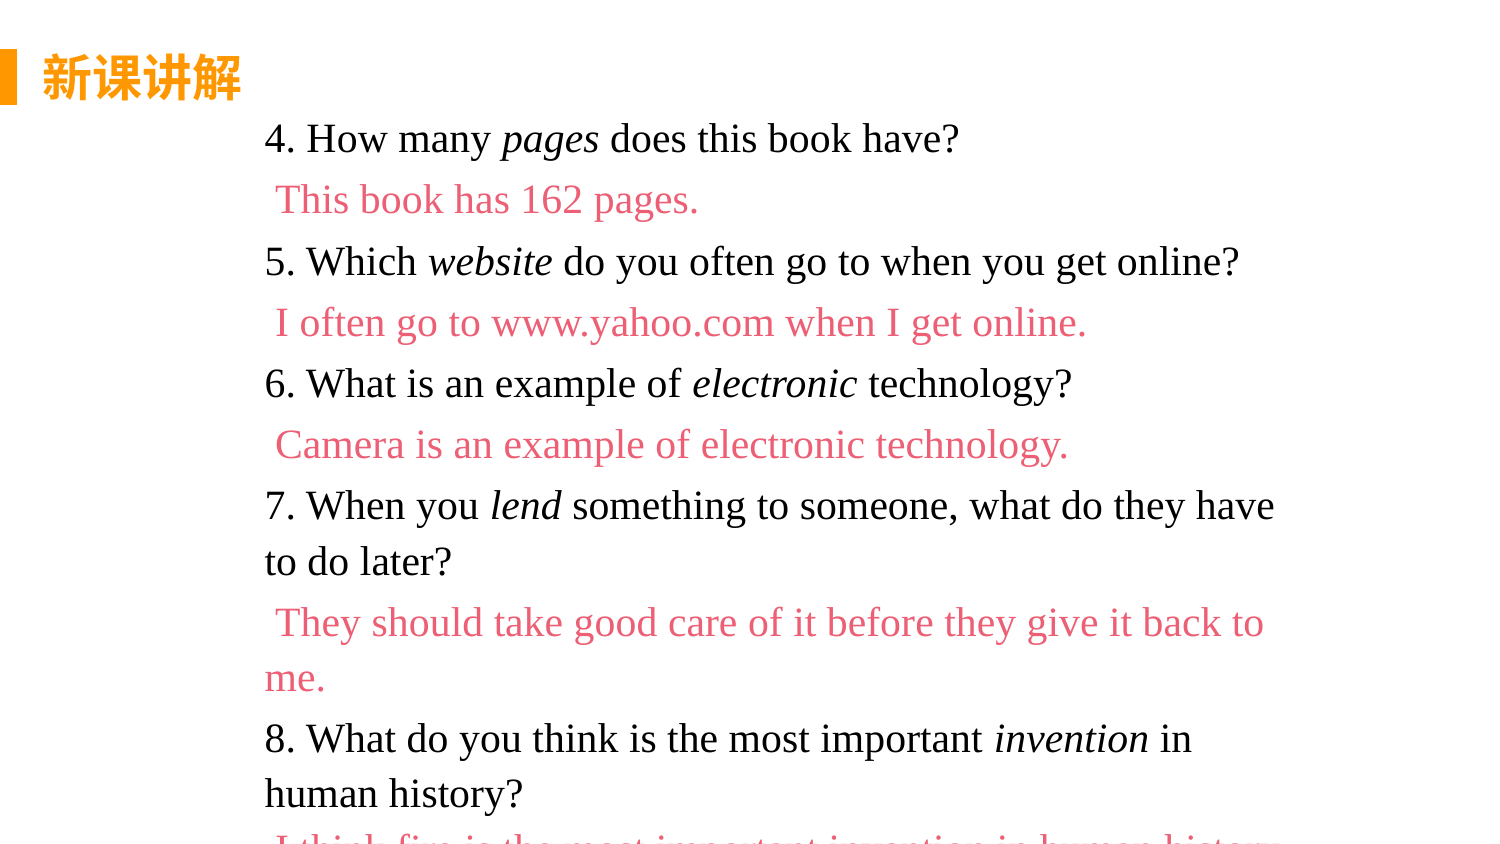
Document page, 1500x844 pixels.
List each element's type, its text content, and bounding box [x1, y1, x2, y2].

text_box 4. How many pages does this book have? This book has 162 pages. 5. Which website do you often go to when you get online? I often go to www.yahoo.com when I get online. 6. What is an example of electronic technology? Camera is an example of electronic technology. 7. When you lend something to someone, what do they have to do later? They should take good care of it before they give it back to me. 8. What do you think is the most important invention in human history? I think fire is the most important invention in human history. [253, 105, 1325, 844]
text_box [0, 48, 18, 107]
text_box 新课讲解 [30, 41, 254, 113]
